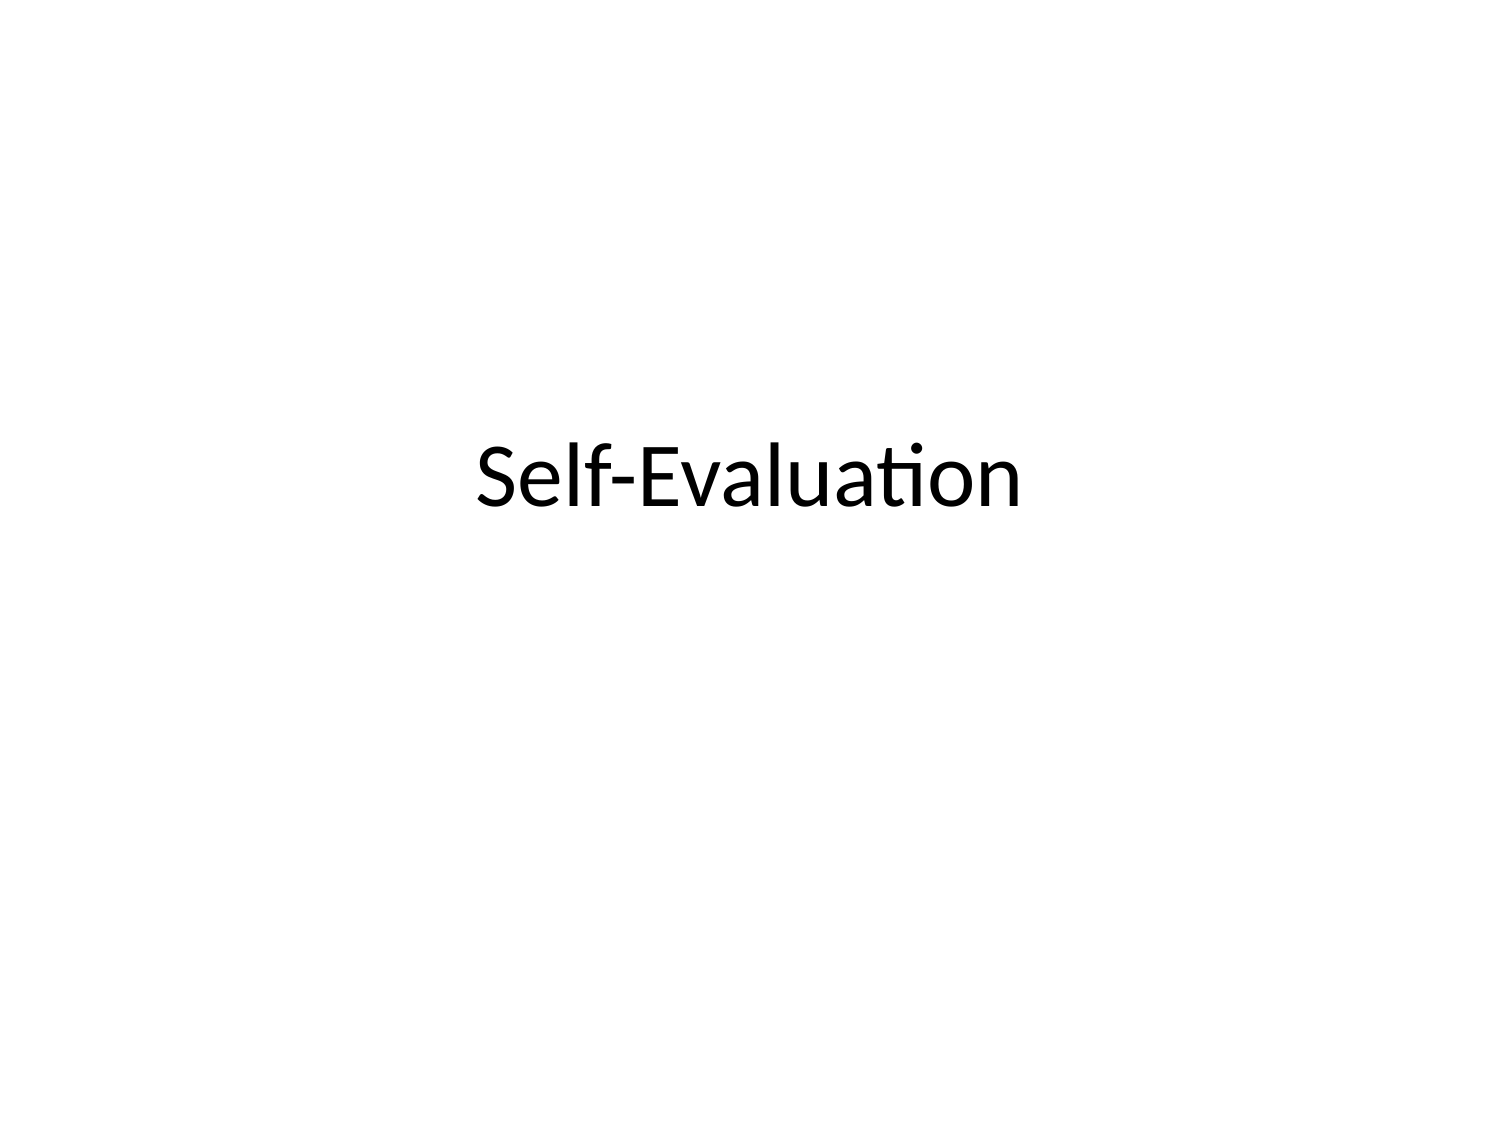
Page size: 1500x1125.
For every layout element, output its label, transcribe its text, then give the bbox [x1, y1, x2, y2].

title Self-Evaluation [112, 349, 1388, 591]
